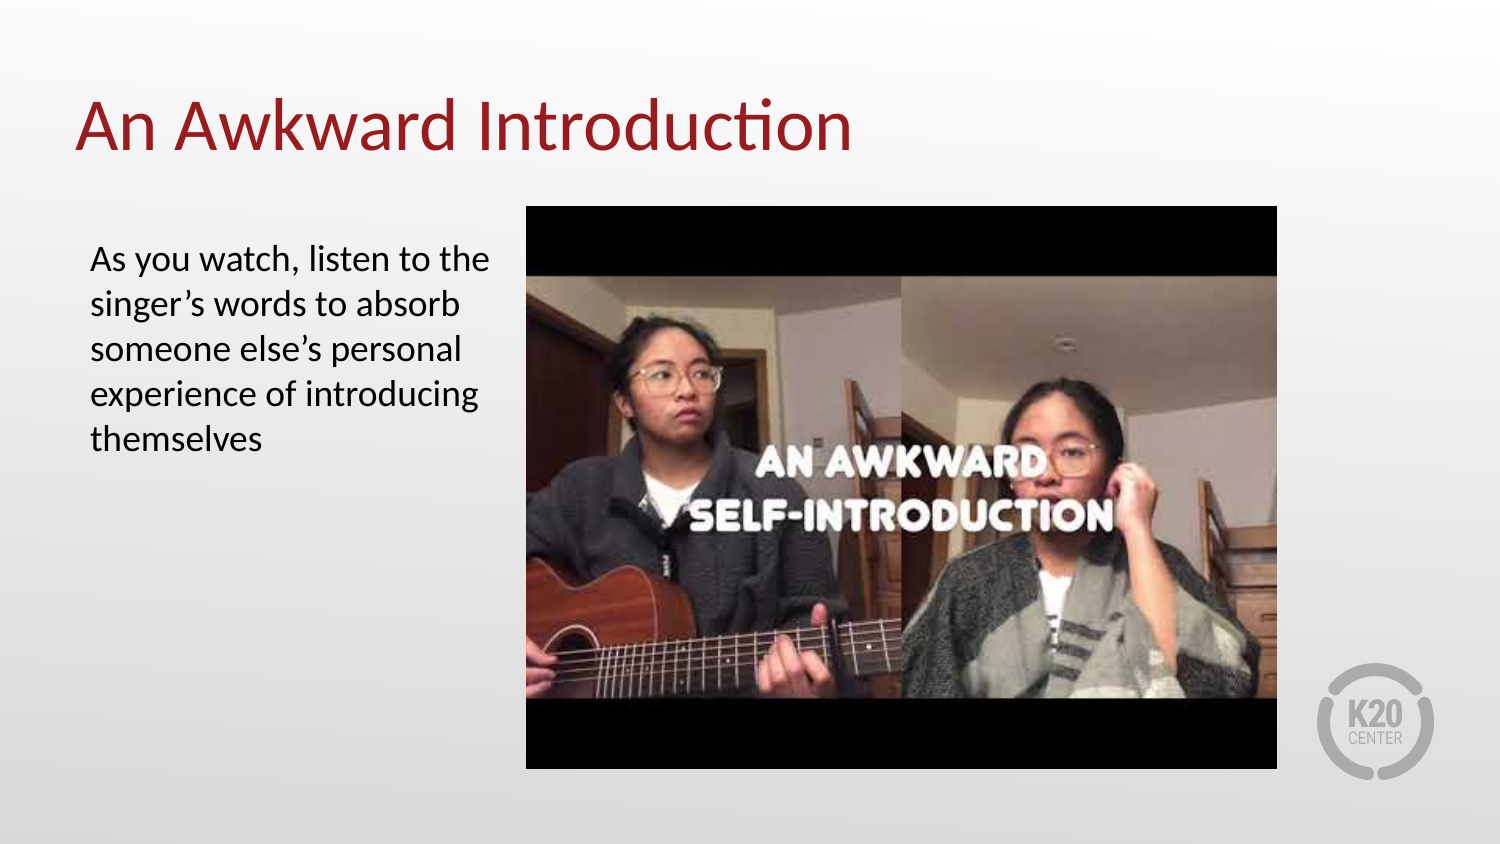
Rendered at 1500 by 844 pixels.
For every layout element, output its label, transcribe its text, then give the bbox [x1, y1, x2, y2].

picture [526, 206, 1277, 769]
list As you watch, listen to the singer’s words to absorb someone else’s personal experience of introducing themselves [75, 234, 521, 769]
picture [1300, 646, 1451, 797]
title An Awkward Introduction [75, 24, 1425, 166]
